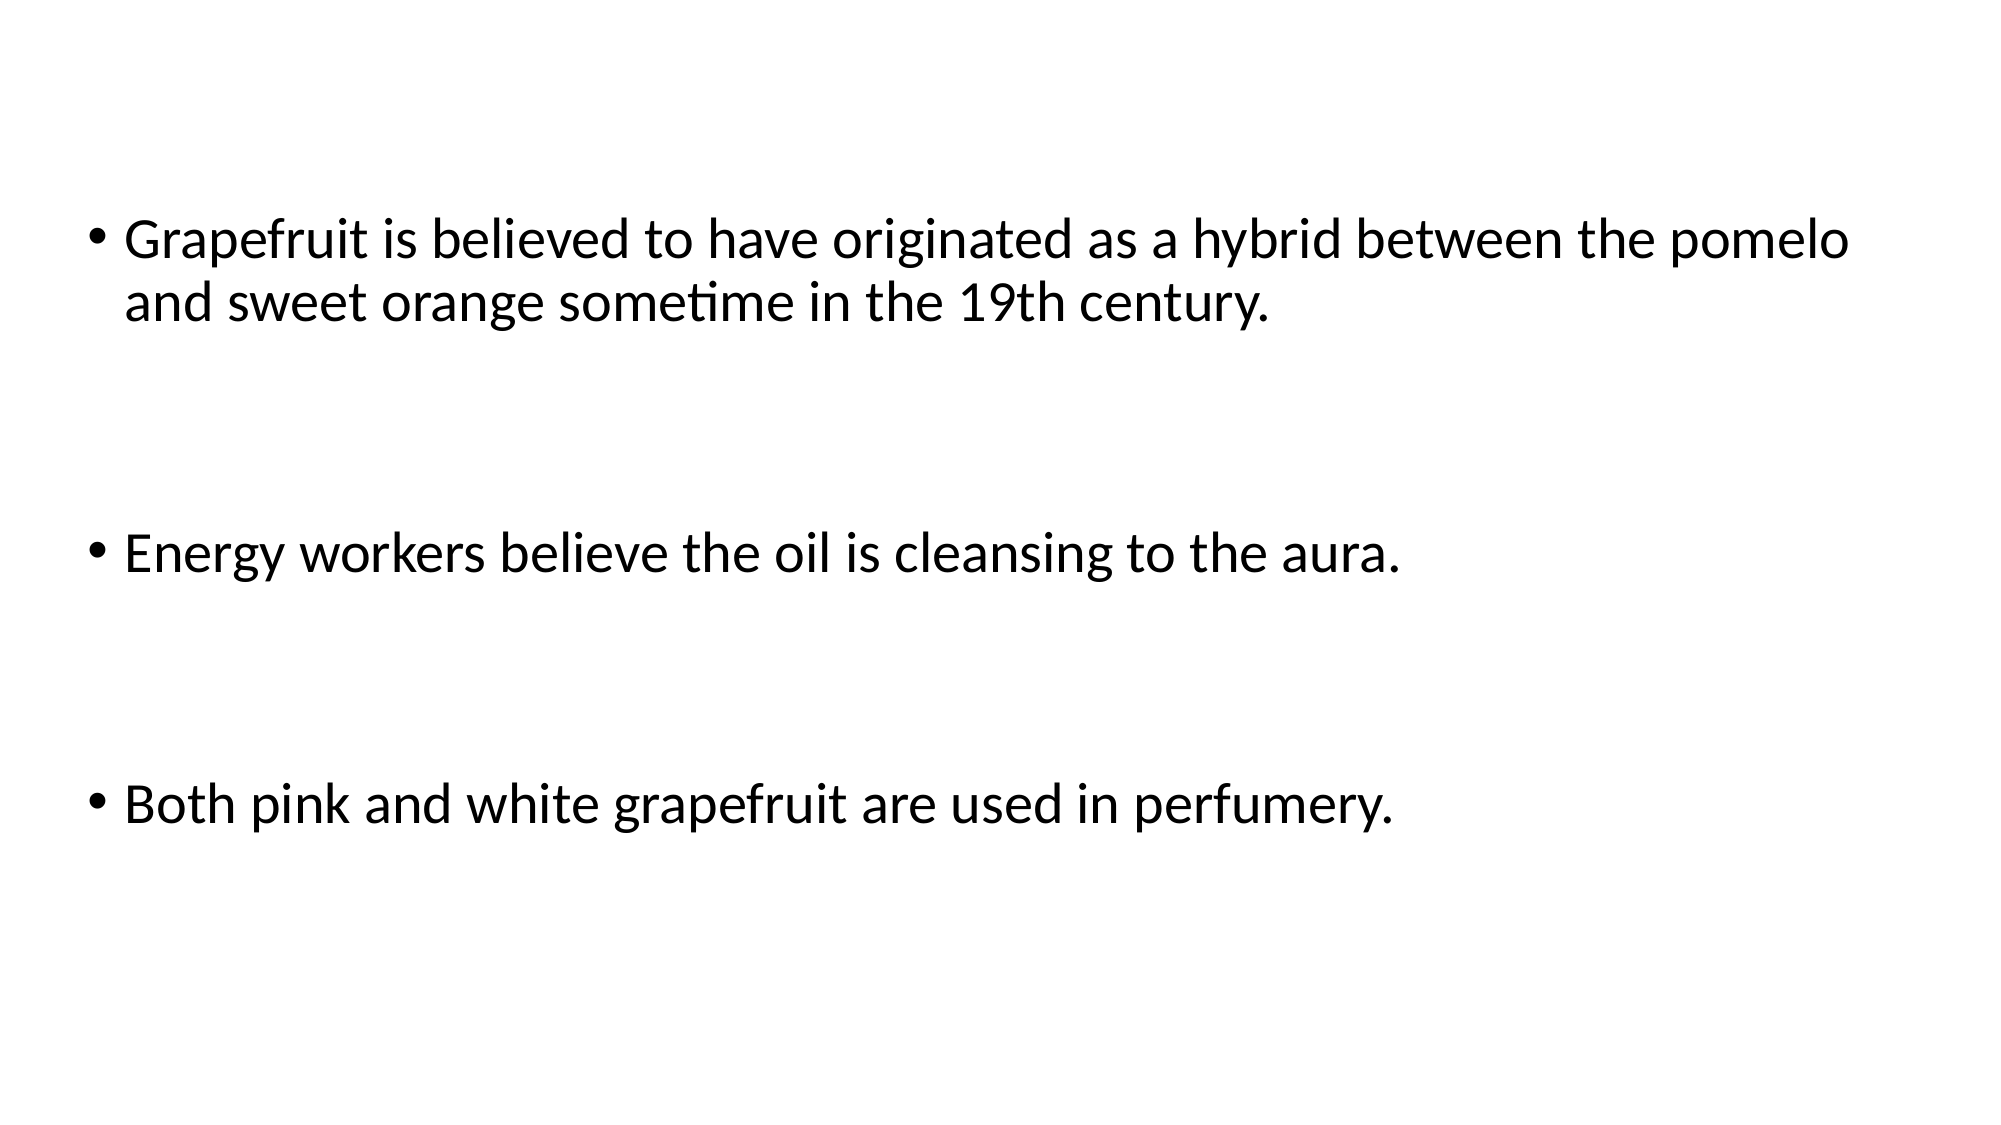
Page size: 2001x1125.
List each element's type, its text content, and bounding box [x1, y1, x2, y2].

list Grapefruit is believed to have originated as a hybrid between the pomelo and sweet orange sometime in the 19th century. Energy workers believe the oil is cleansing to the aura. Both pink and white grapefruit are used in perfumery. [72, 200, 1962, 915]
